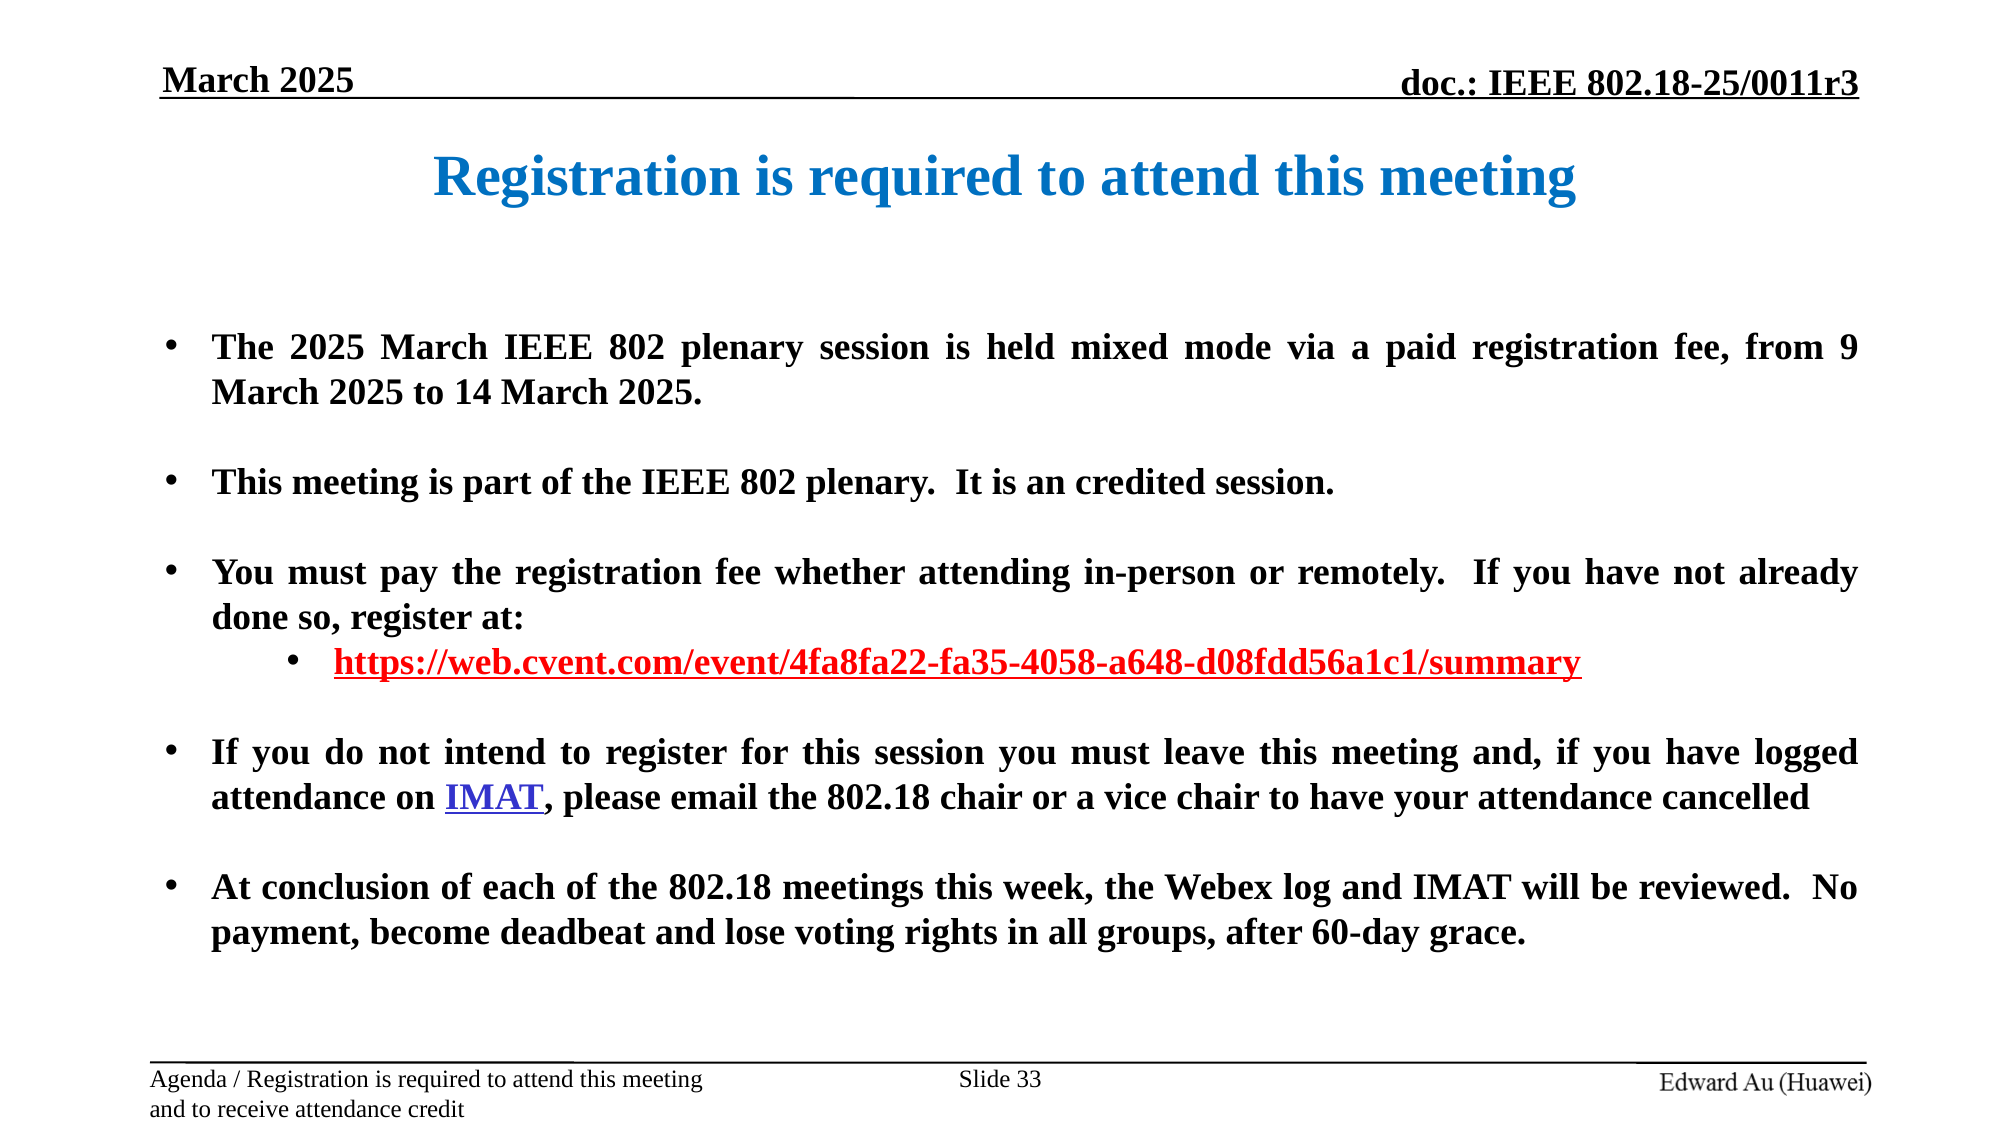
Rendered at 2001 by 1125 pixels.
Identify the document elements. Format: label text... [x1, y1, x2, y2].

picture [1174, 1058, 1887, 1113]
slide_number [161, 54, 526, 101]
title Registration is required to attend this meeting [162, 99, 1864, 246]
slide_number Slide 33 [925, 1061, 1076, 1123]
text_box The 2025 March IEEE 802 plenary session is held mixed mode via a paid registration fee, from 9 March 2025 to 14 March 2025. This meeting is part of the IEEE 802 plenary. It is an credited session. You must pay the registration fee whether attending in-person or remotely. If you have not already done so, register at: https://web.cvent.com/event/4fa8fa22-fa35-4058-a648-d08fdd56a1c1/summary If you do not intend to register for this session you must leave this meeting and, if you have logged attendance on IMAT, please email the 802.18 chair or a vice chair to have your attendance cancelled At conclusion of each of the 802.18 meetings this week, the Webex log and IMAT will be reviewed. No payment, become deadbeat and lose voting rights in all groups, after 60-day grace. [149, 275, 1875, 1040]
